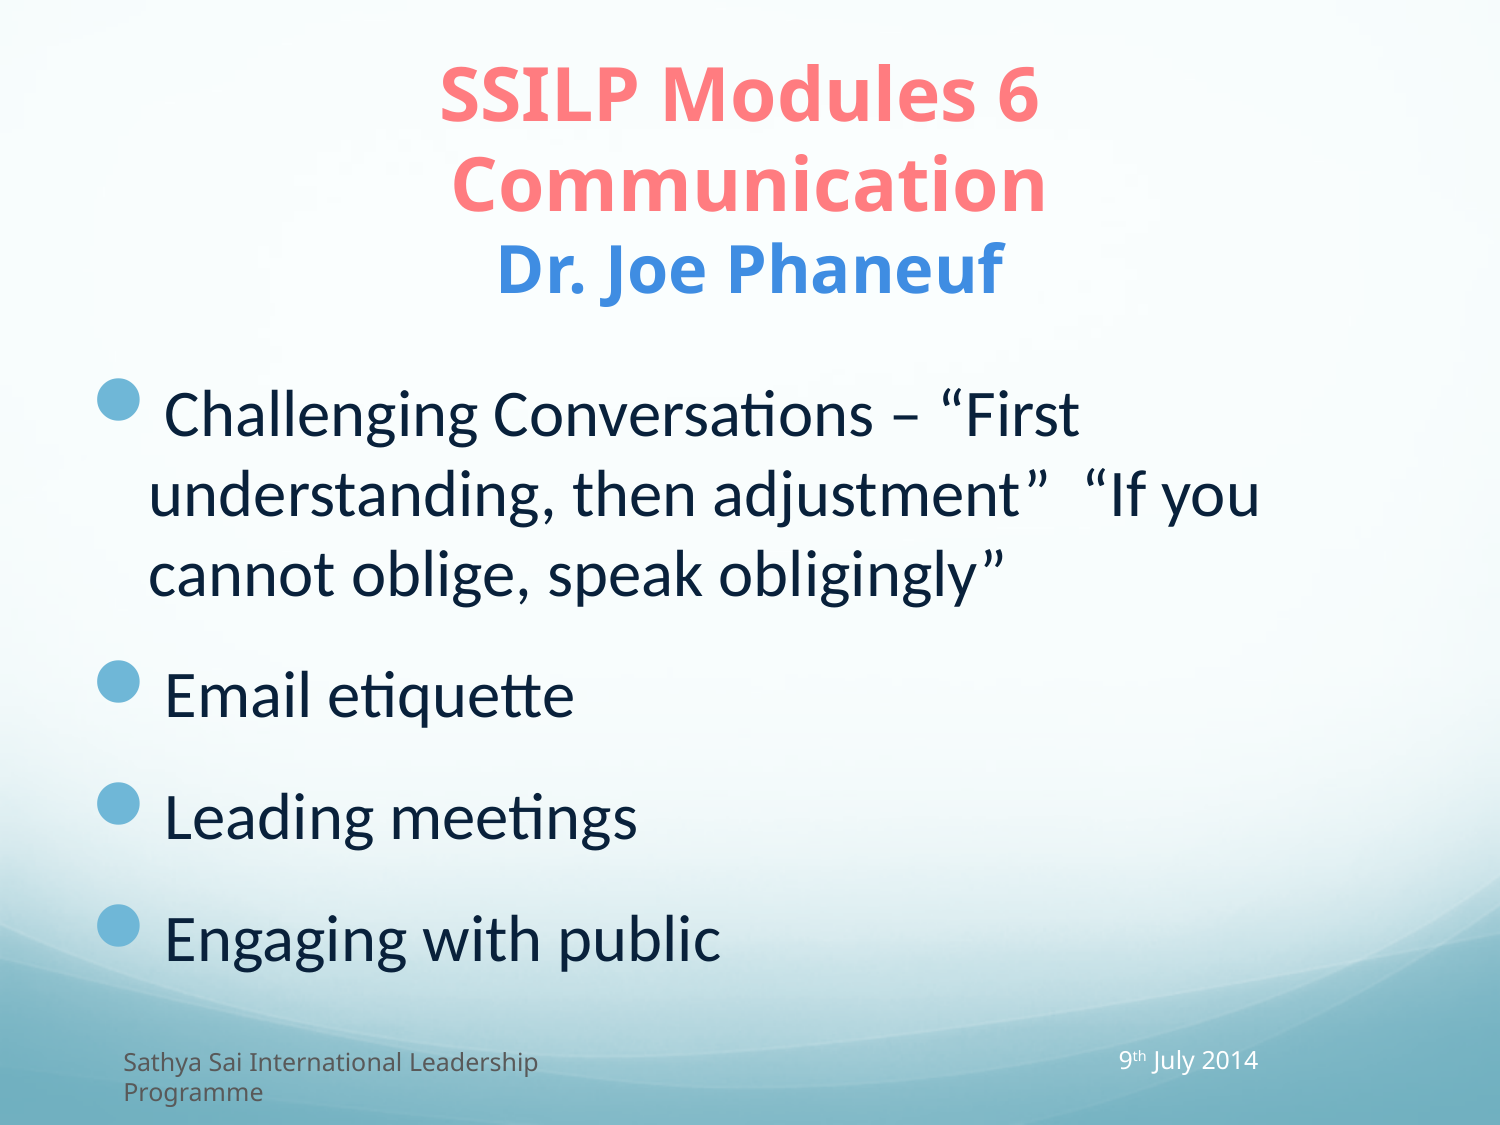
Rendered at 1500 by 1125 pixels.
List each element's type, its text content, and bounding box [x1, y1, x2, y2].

text_box Sathya Sai International Leadership Programme [115, 1046, 638, 1107]
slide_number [923, 1029, 1274, 1090]
title SSILP Modules 6 Communication Dr. Joe Phaneuf [75, 78, 1425, 315]
list Challenging Conversations – “First understanding, then adjustment” “If you cannot oblige, speak obligingly” Email etiquette Leading meetings Engaging with public [76, 361, 1427, 1035]
